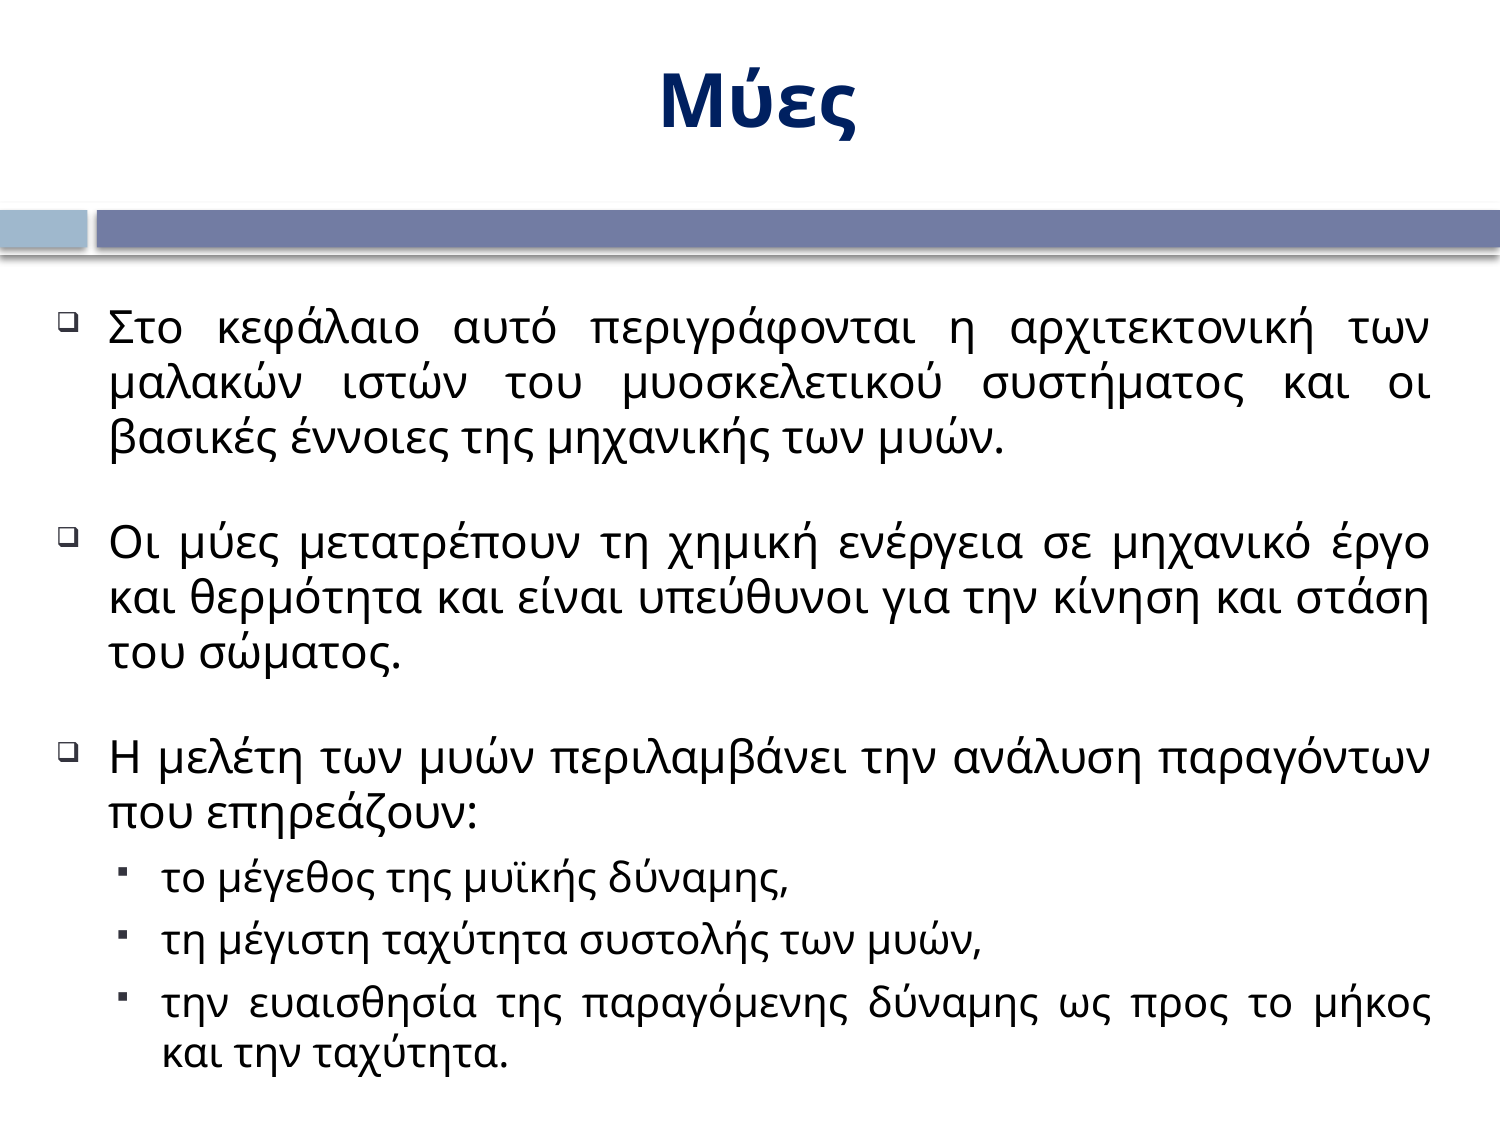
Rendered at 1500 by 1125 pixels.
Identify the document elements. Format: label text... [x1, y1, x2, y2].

text_box Μύες [118, 44, 1394, 220]
list Στο κεφάλαιο αυτό περιγράφονται η αρχιτεκτονική των μαλακών ιστών του μυοσκελετικού συστήματος και οι βασικές έννοιες της μηχανικής των μυών. Οι μύες μετατρέπουν τη χημική ενέργεια σε μηχανικό έργο και θερμότητα και είναι υπεύθυνοι για την κίνηση και στάση του σώματος. Η μελέτη των μυών περιλαμβάνει την ανάλυση παραγόντων που επηρεάζουν: το μέγεθος της μυϊκής δύναμης, τη μέγιστη ταχύτητα συστολής των μυών, την ευαισθησία της παραγόμενης δύναμης ως προς το μήκος και την ταχύτητα. [41, 290, 1447, 1106]
